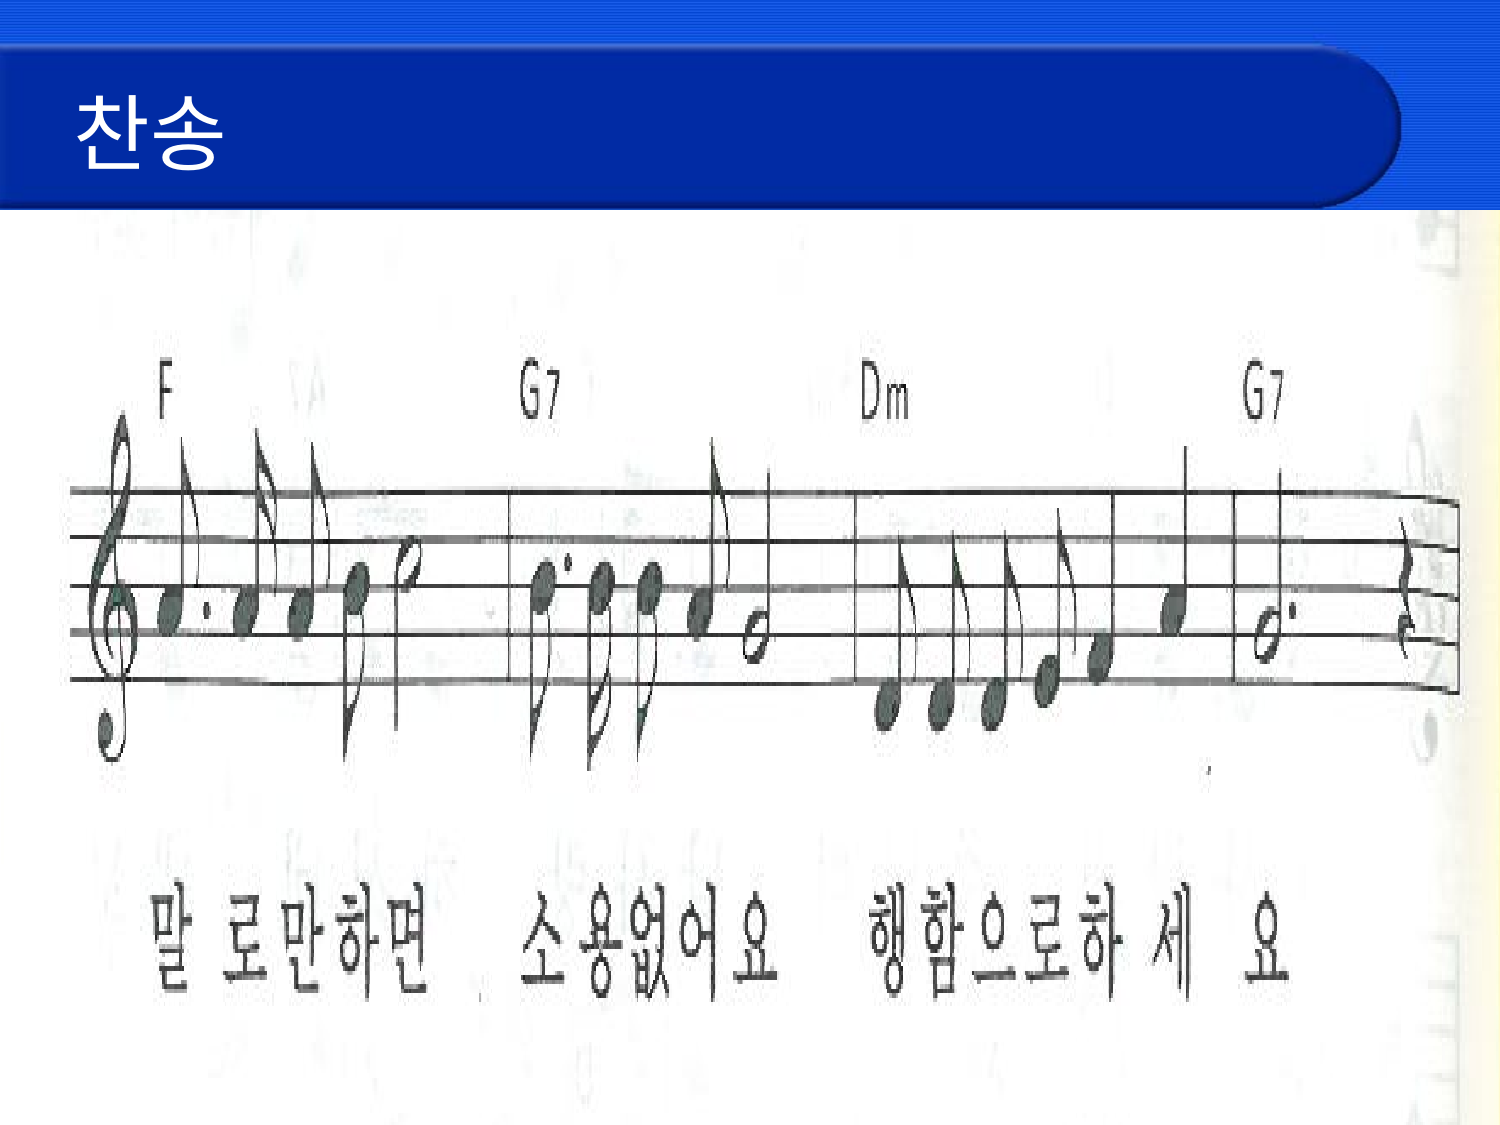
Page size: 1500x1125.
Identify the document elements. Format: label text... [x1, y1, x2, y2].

title 찬송 [0, 49, 1451, 208]
picture [0, 0, 1500, 208]
picture [0, 210, 1500, 1125]
